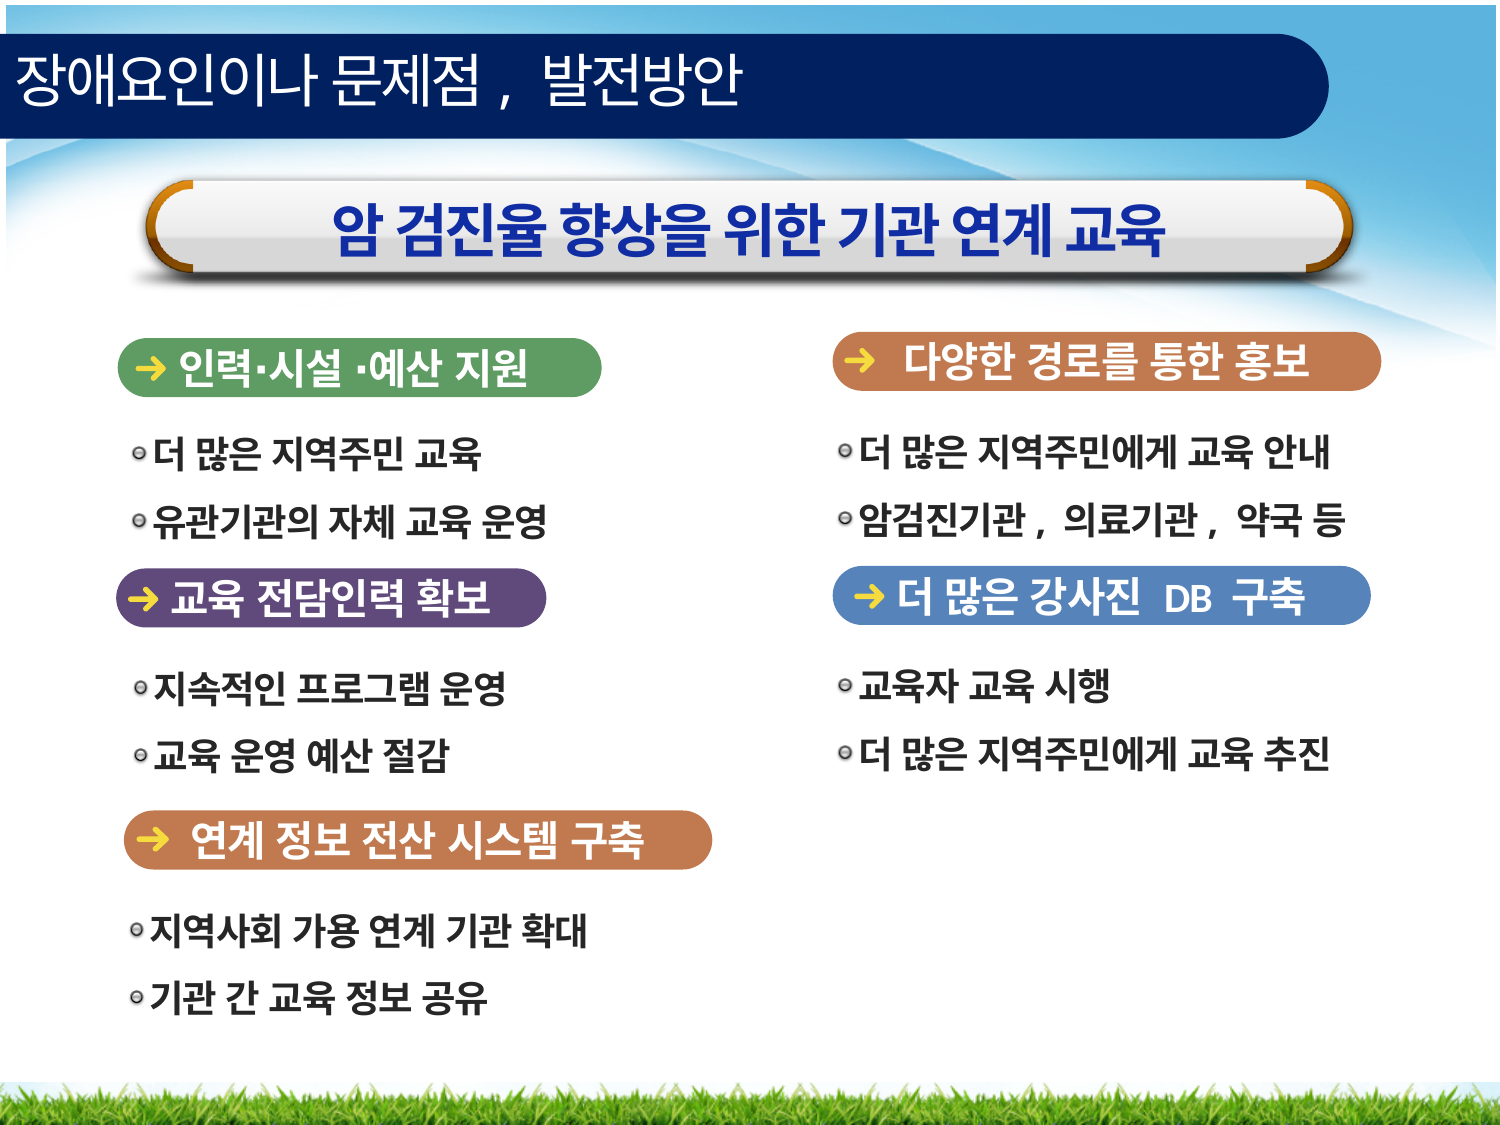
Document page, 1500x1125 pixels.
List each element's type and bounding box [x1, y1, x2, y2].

text_box [0, 33, 1330, 139]
text_box [124, 170, 1376, 293]
picture [0, 75, 1500, 1125]
text_box [832, 331, 1406, 538]
text_box [117, 337, 614, 550]
text_box [115, 568, 613, 784]
text_box [0, 0, 1500, 75]
text_box [123, 810, 739, 1017]
text_box [832, 565, 1436, 782]
